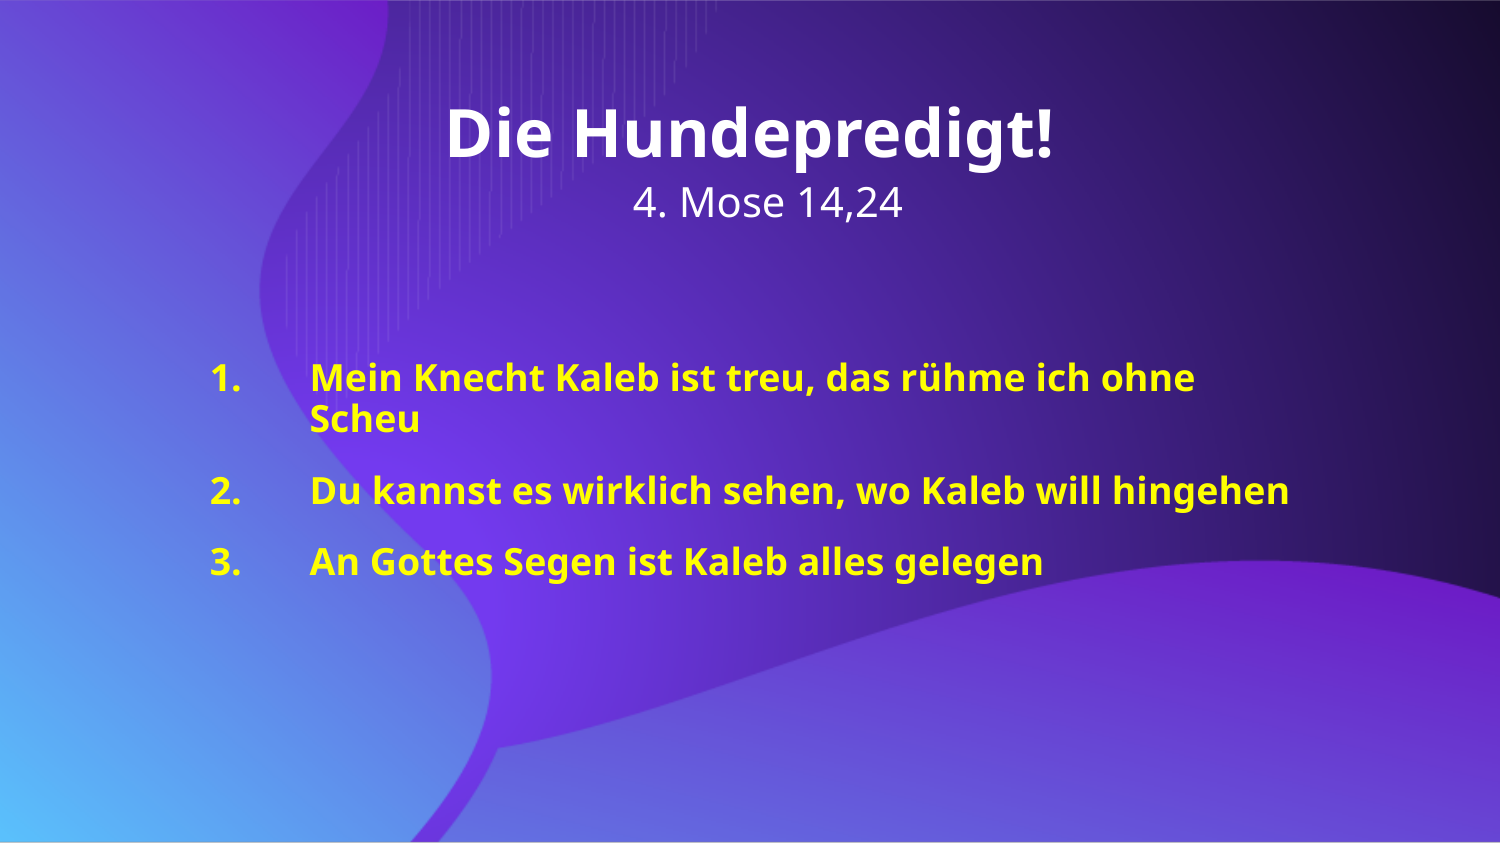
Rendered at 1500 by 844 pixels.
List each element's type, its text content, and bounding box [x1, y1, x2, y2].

picture [0, 0, 1500, 844]
text_box Mein Knecht Kaleb ist treu, das rühme ich ohne Scheu Du kannst es wirklich sehen, wo Kaleb will hingehen An Gottes Segen ist Kaleb alles gelegen [194, 350, 1317, 591]
text_box Die Hundepredigt! 4. Mose 14,24 [161, 91, 1339, 269]
